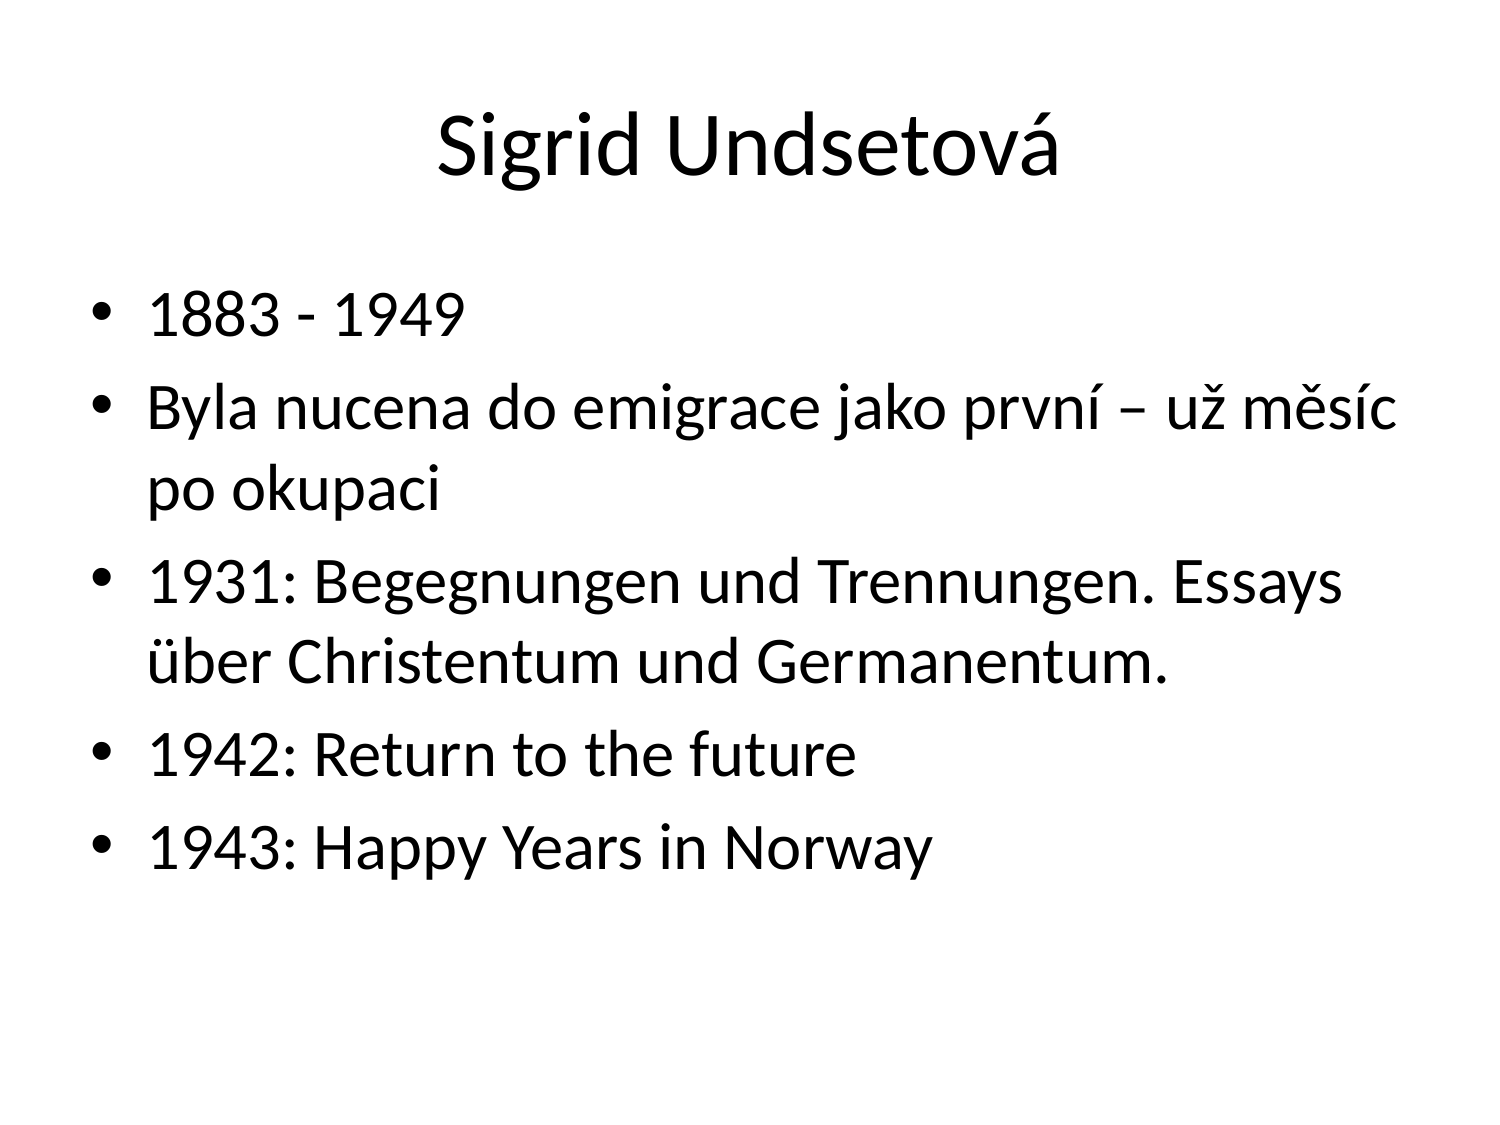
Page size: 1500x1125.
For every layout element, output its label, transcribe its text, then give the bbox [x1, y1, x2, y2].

title Sigrid Undsetová [75, 45, 1425, 233]
list 1883 - 1949 Byla nucena do emigrace jako první – už měsíc po okupaci 1931: Begegnungen und Trennungen. Essays über Christentum und Germanentum. 1942: Return to the future 1943: Happy Years in Norway [75, 262, 1425, 1005]
